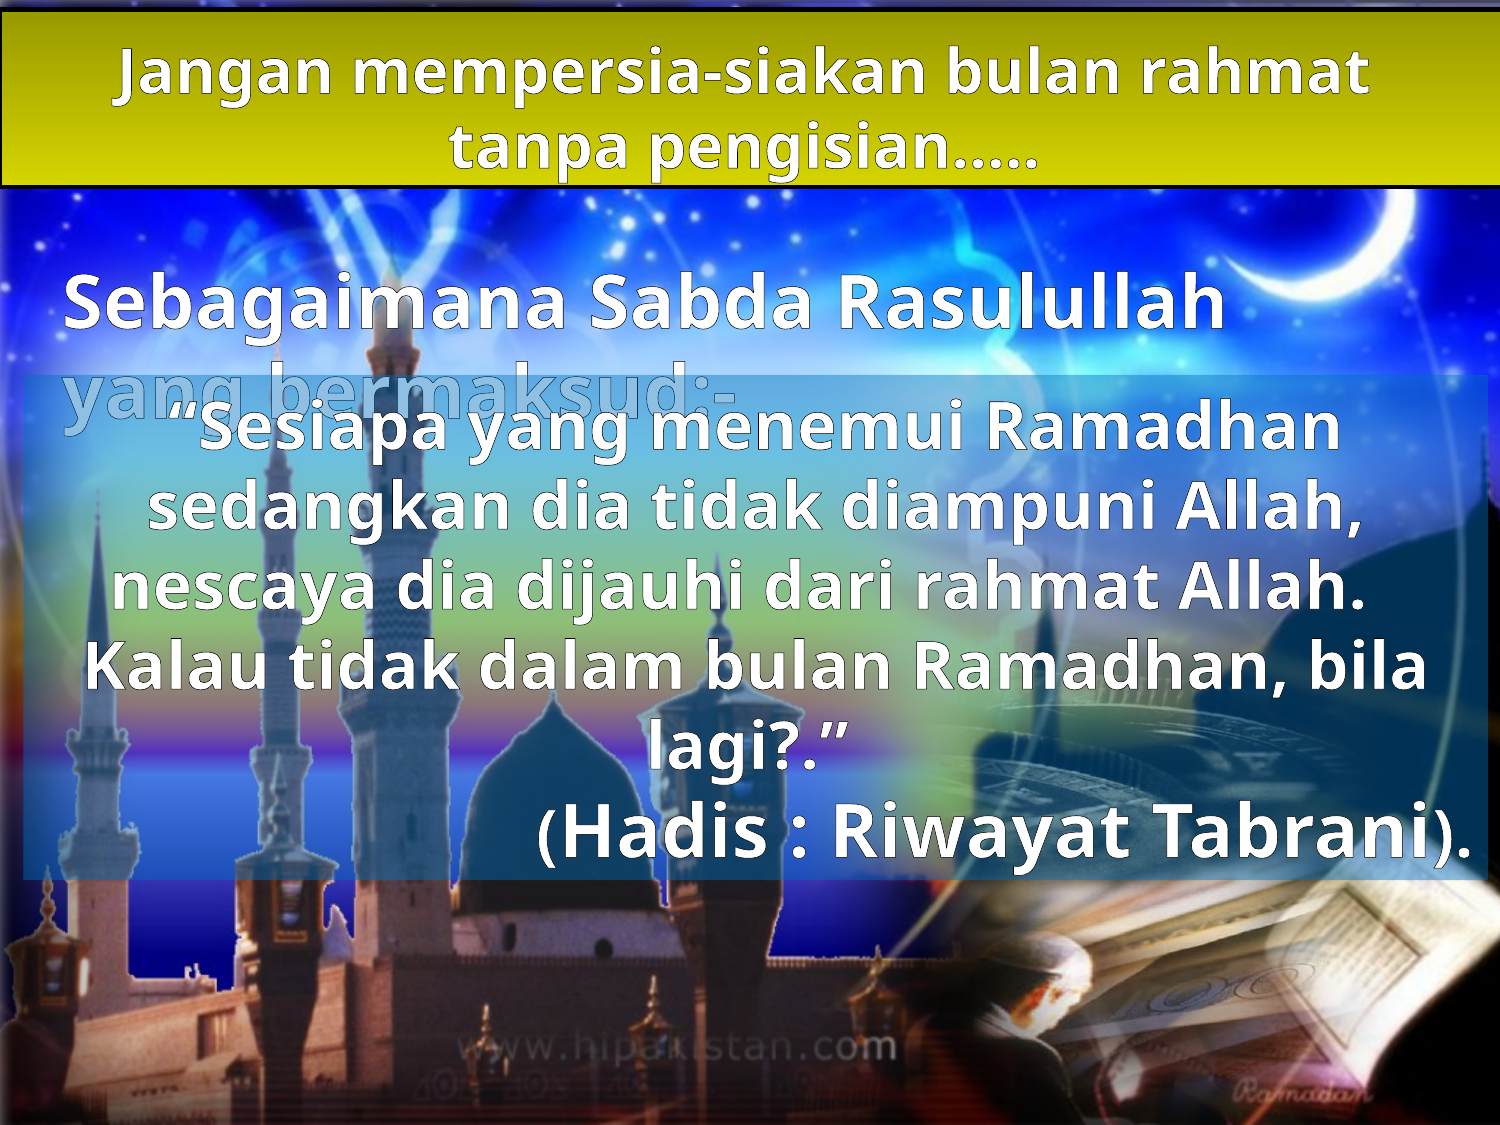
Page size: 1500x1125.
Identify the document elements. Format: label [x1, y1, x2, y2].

text_box [0, 0, 1500, 1125]
